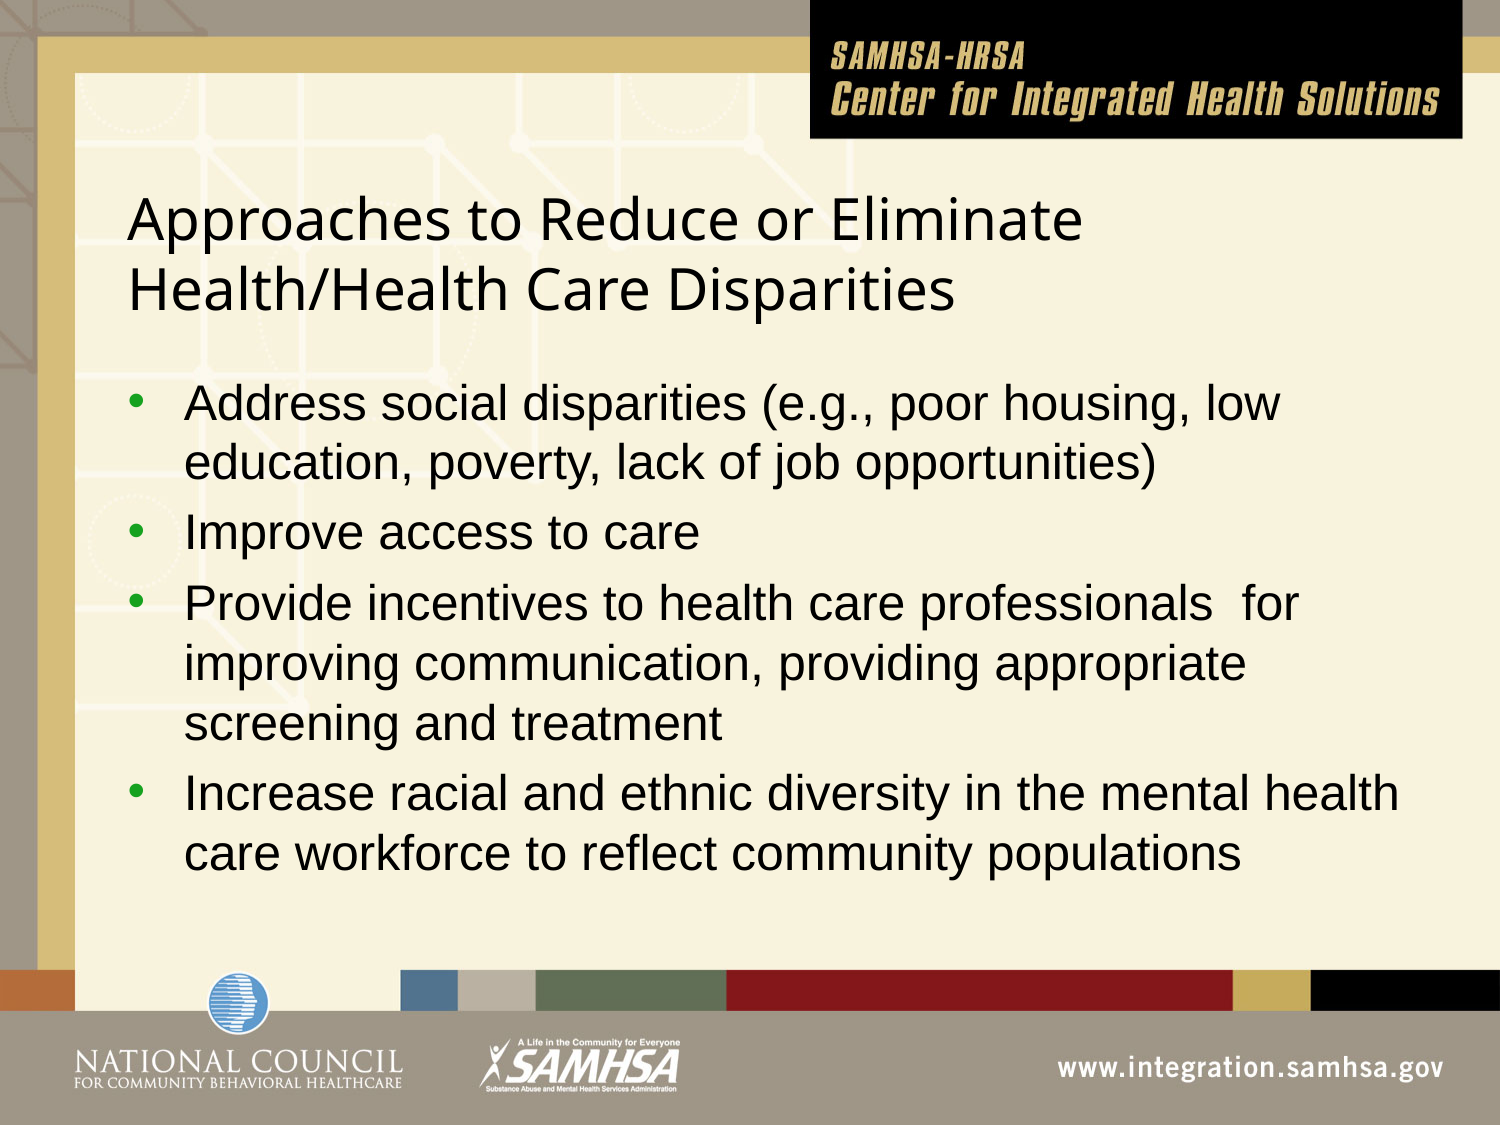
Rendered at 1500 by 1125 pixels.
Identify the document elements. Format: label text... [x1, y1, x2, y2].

picture [0, 0, 1500, 1125]
list Address social disparities (e.g., poor housing, low education, poverty, lack of job opportunities) Improve access to care Provide incentives to health care professionals for improving communication, providing appropriate screening and treatment Increase racial and ethnic diversity in the mental health care workforce to reflect community populations [112, 362, 1425, 925]
title Approaches to Reduce or Eliminate Health/Health Care Disparities [112, 174, 1425, 313]
